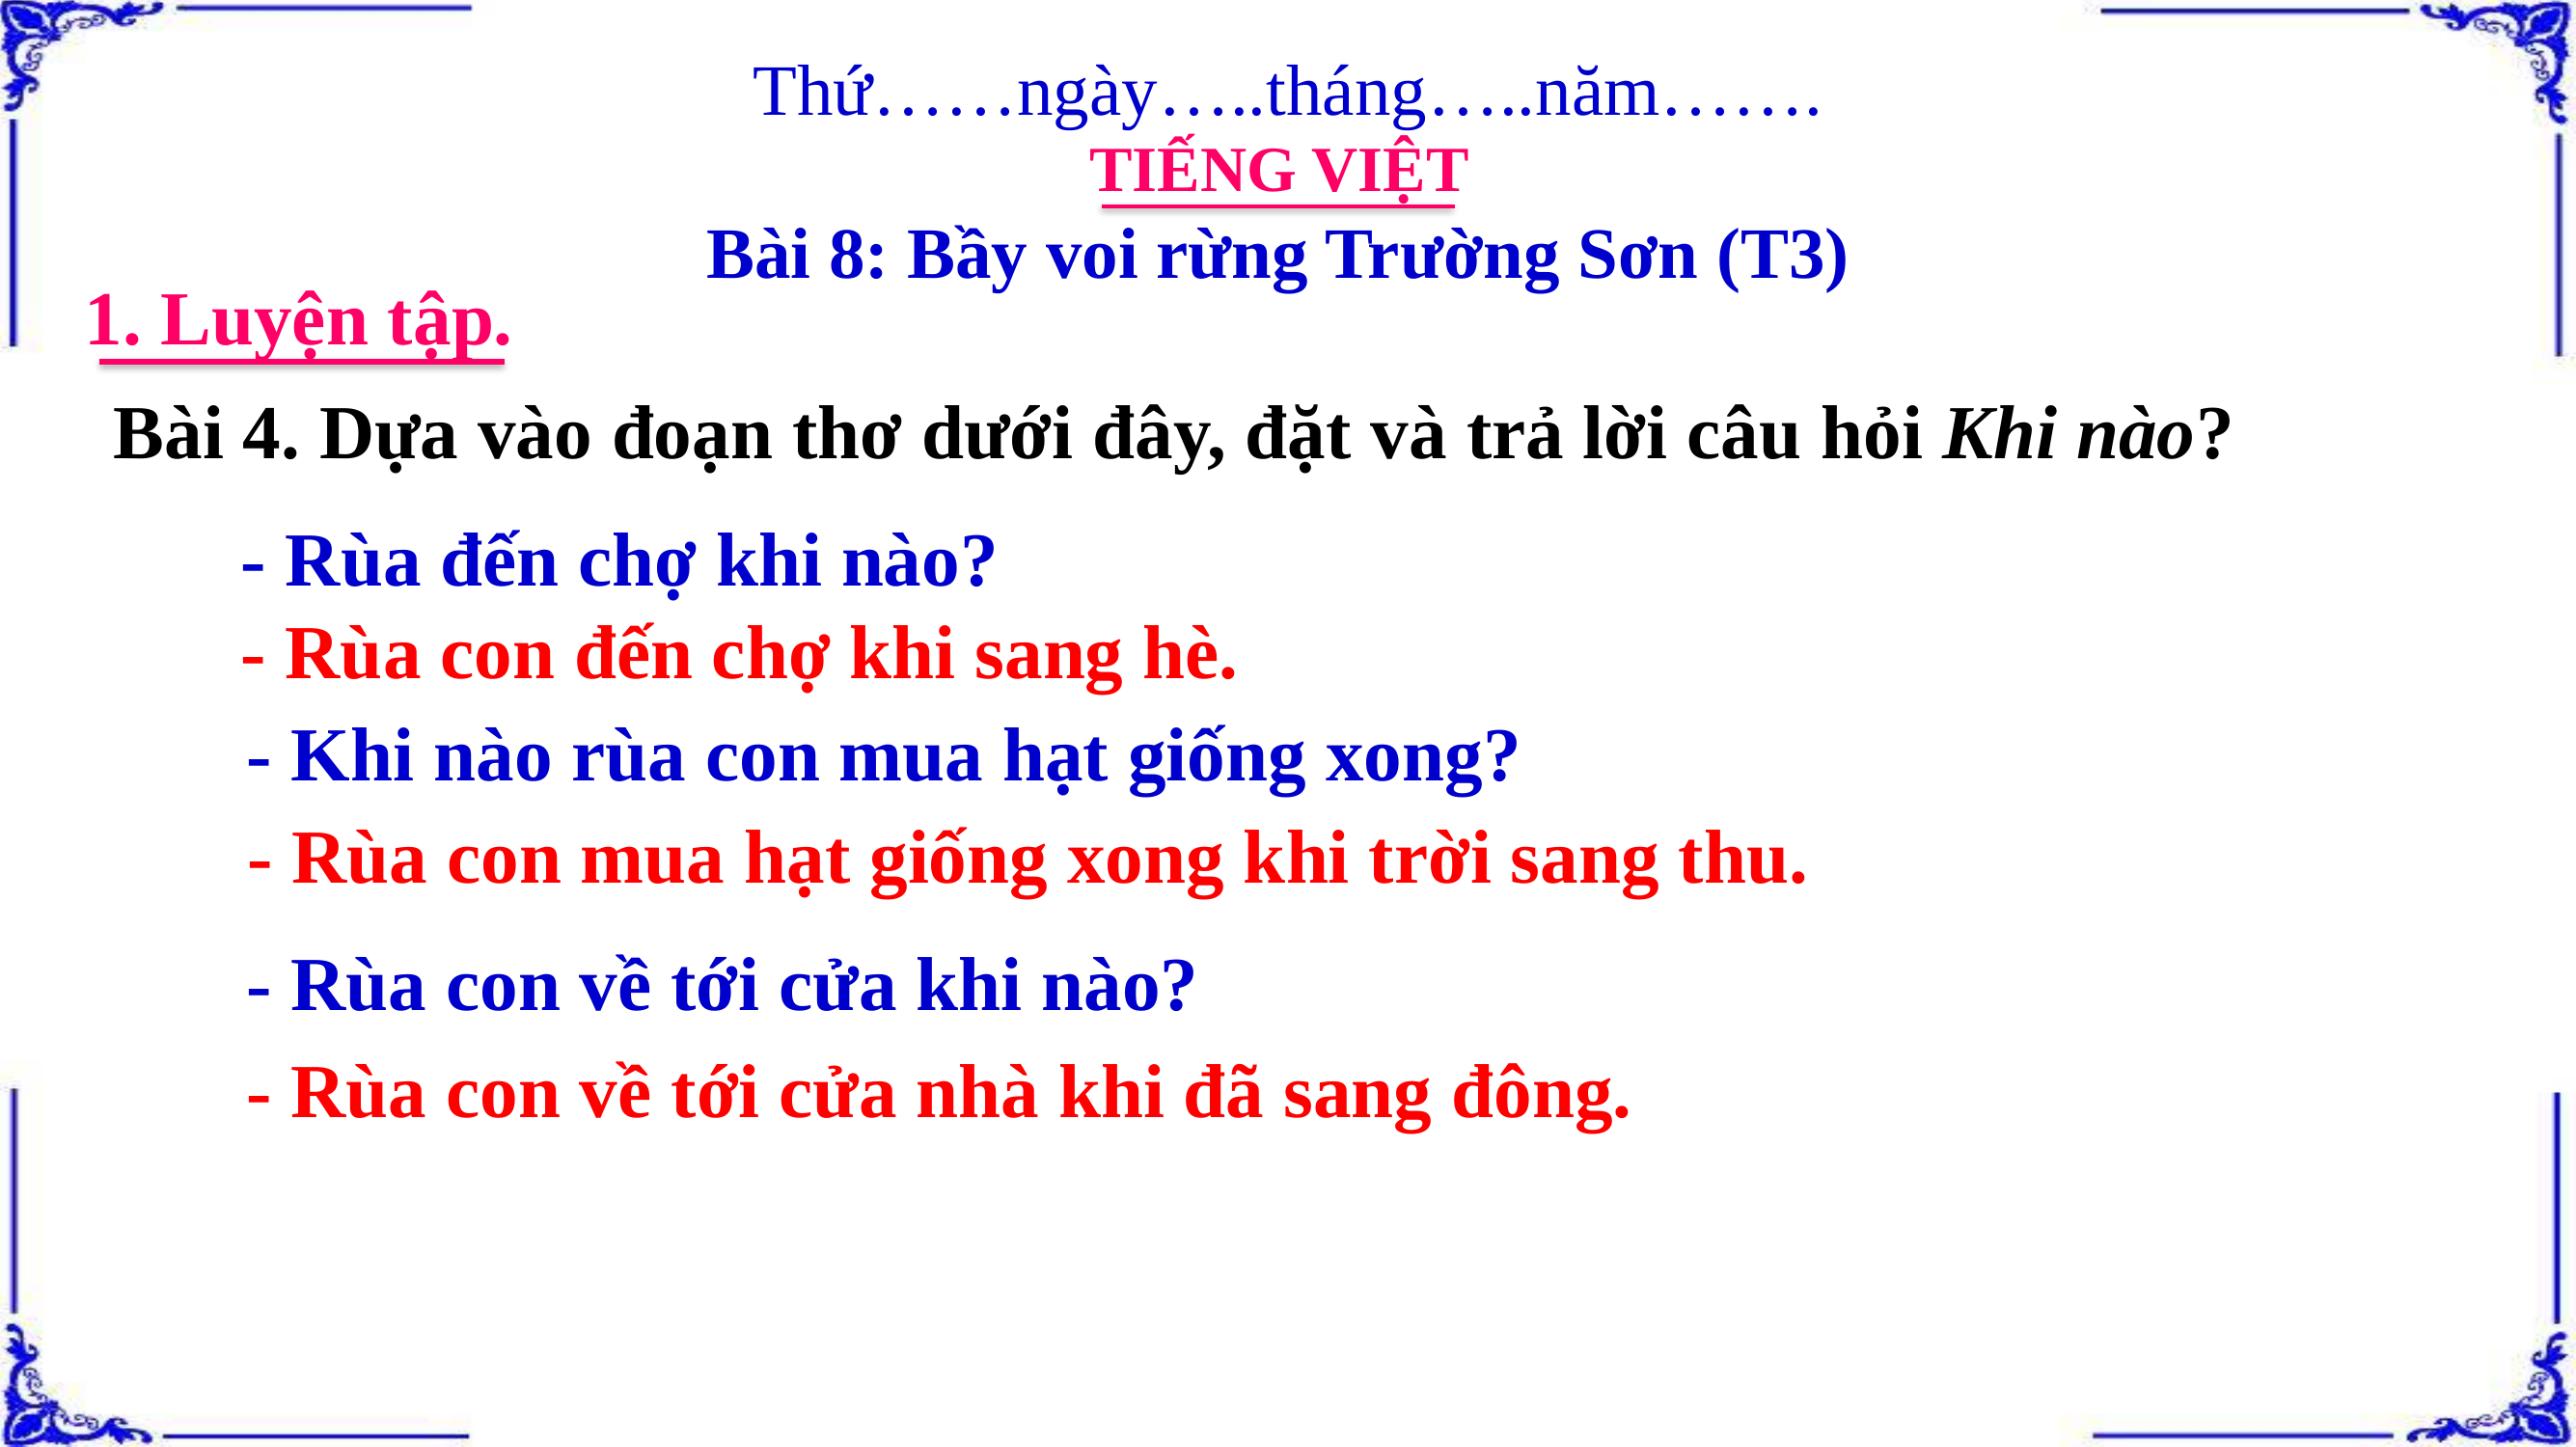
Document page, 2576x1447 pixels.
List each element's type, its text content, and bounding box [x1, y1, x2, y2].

text_box - Rùa đến chợ khi nào? [227, 503, 1074, 594]
text_box - Khi nào rùa con mua hạt giống xong? [233, 697, 1638, 800]
text_box - Rùa con về tới cửa nhà khi đã sang đông. [232, 1033, 1688, 1140]
text_box Bài 4. Dựa vào đoạn thơ dưới đây, đặt và trả lời câu hỏi Khi nào? [98, 375, 2310, 481]
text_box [69, 260, 734, 369]
text_box - Rùa con đến chợ khi sang hè. [226, 594, 1301, 701]
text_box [732, 36, 1844, 213]
text_box - Rùa con về tới cửa khi nào? [232, 926, 1287, 1033]
text_box - Rùa con mua hạt giống xong khi trời sang thu. [233, 800, 1988, 907]
text_box Bài 8: Bầy voi rừng Trường Sơn (T3) [692, 199, 1865, 301]
picture [0, 0, 2576, 1447]
